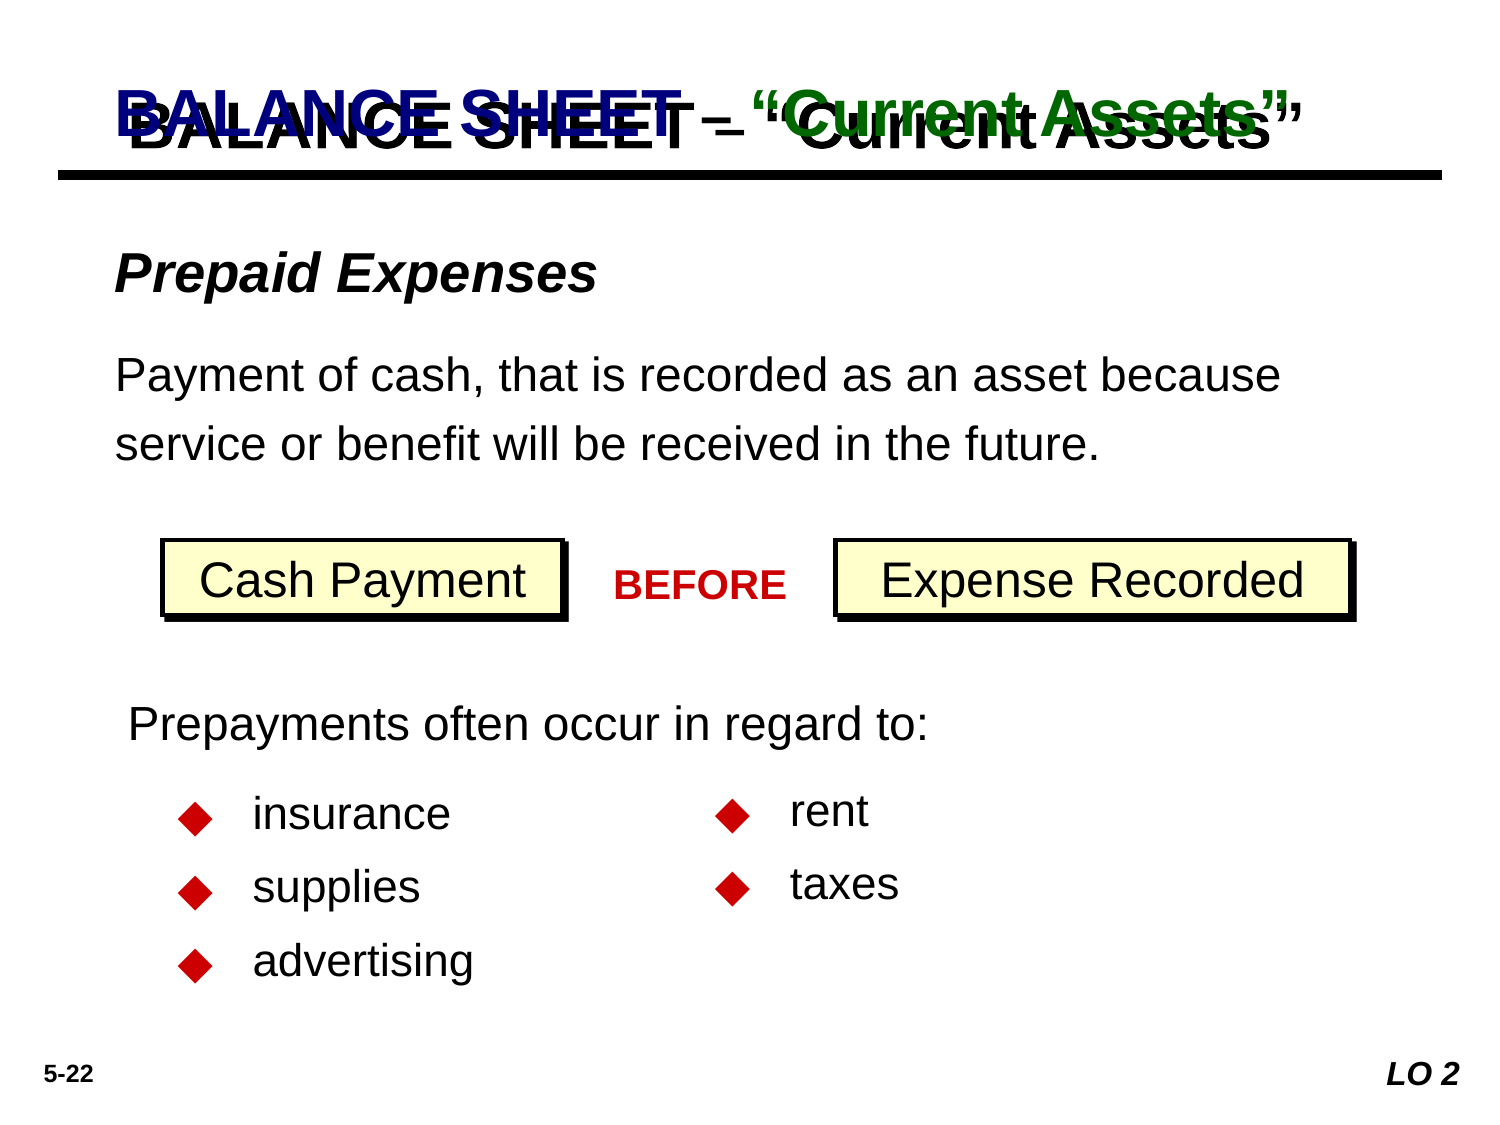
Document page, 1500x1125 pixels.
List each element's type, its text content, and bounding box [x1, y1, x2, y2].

text_box Expense Recorded [835, 540, 1350, 616]
list Payment of cash, that is recorded as an asset because service or benefit will be received in the future. [99, 324, 1425, 475]
text_box BEFORE [525, 549, 875, 615]
text_box rent taxes [662, 772, 1413, 917]
text_box Cash Payment [162, 540, 563, 616]
text_box insurance supplies advertising [125, 776, 625, 993]
text_box LO 2 [1350, 1044, 1475, 1100]
text_box Prepaid Expenses [99, 224, 1350, 311]
title BALANCE SHEET – “Current Assets” [99, 61, 1451, 155]
text_box Prepayments often occur in regard to: [112, 685, 1150, 758]
